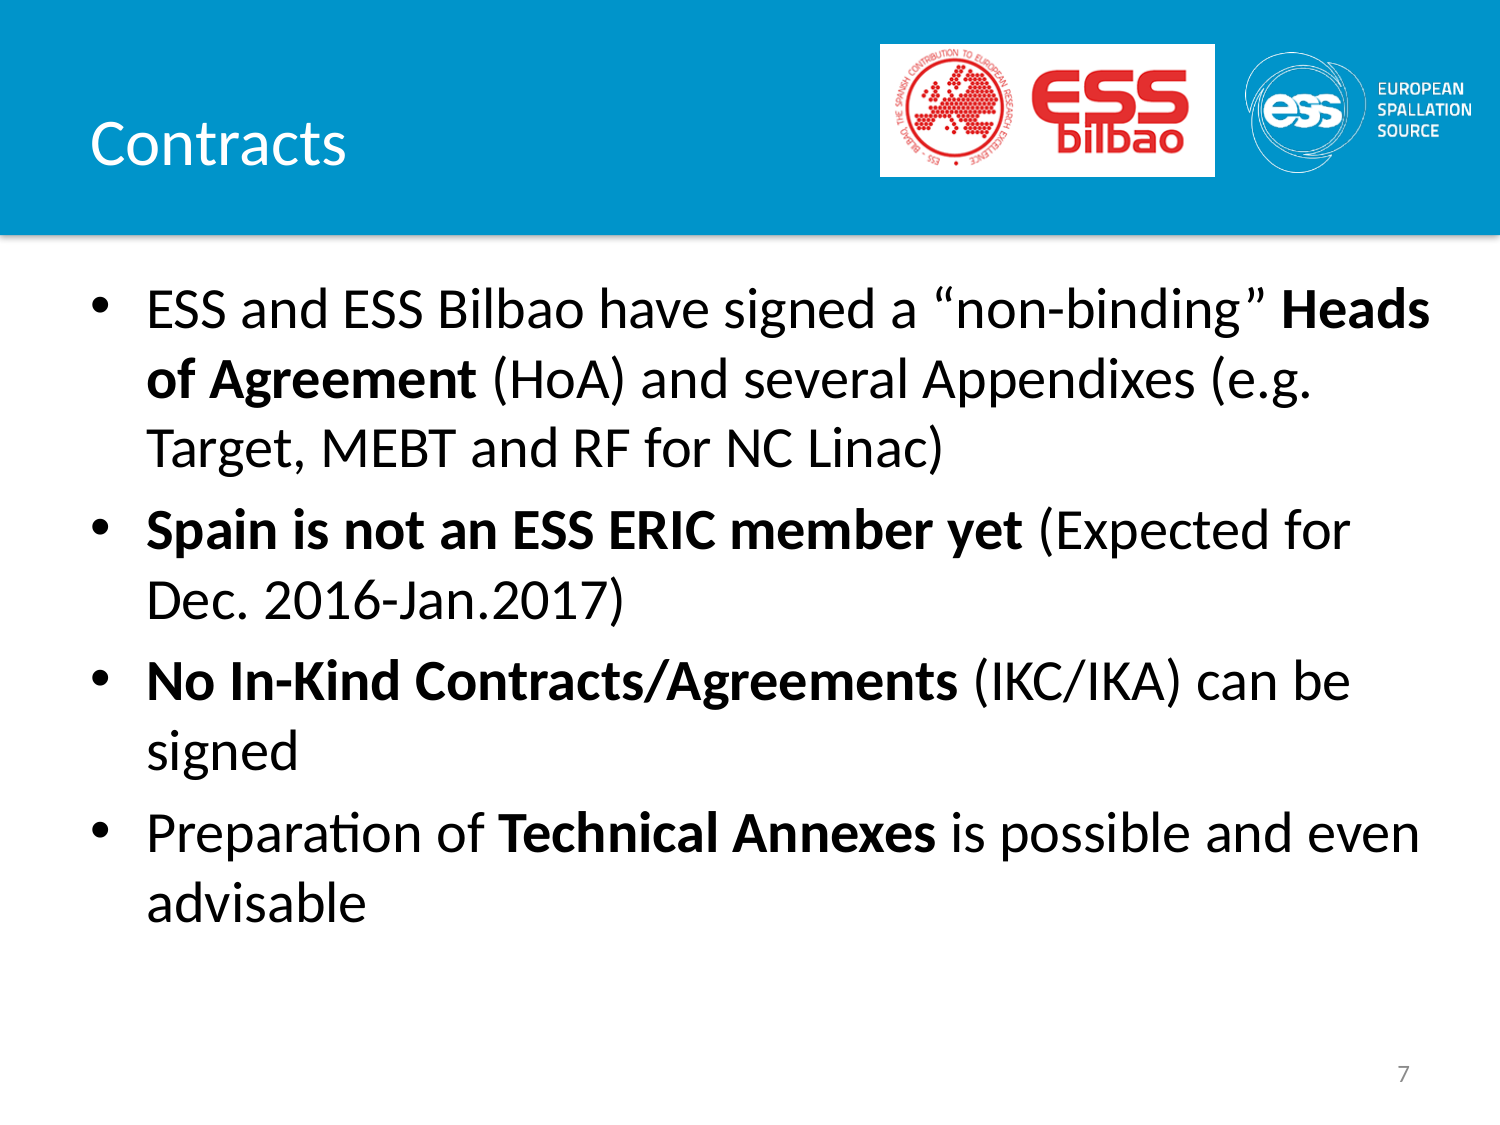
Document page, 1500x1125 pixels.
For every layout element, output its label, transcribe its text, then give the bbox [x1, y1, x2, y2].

picture [1411, 125, 1419, 136]
picture [1400, 125, 1408, 136]
slide_number 7 [1074, 1042, 1425, 1103]
picture [1379, 104, 1385, 116]
picture [1398, 104, 1406, 115]
picture [1454, 83, 1458, 94]
picture [881, 45, 1214, 176]
picture [1436, 104, 1447, 115]
picture [1422, 125, 1429, 136]
picture [1264, 94, 1344, 127]
picture [1418, 104, 1434, 115]
picture [1451, 104, 1459, 116]
picture [1379, 125, 1385, 136]
picture [1458, 83, 1463, 94]
picture [1432, 125, 1438, 136]
picture [1388, 125, 1397, 136]
picture [1388, 104, 1396, 115]
picture [1389, 83, 1397, 94]
picture [1400, 83, 1419, 94]
title Contracts [75, 45, 1247, 233]
picture [1443, 83, 1451, 94]
picture [1462, 104, 1466, 115]
picture [1423, 83, 1430, 94]
list ESS and ESS Bilbao have signed a “non-binding” Heads of Agreement (HoA) and several Appendixes (e.g. Target, MEBT and RF for NC Linac) Spain is not an ESS ERIC member yet (Expected for Dec. 2016-Jan.2017) No In-Kind Contracts/Agreements (IKC/IKA) can be signed Preparation of Technical Annexes is possible and even advisable [75, 262, 1474, 1057]
picture [1409, 105, 1415, 115]
picture [1379, 83, 1386, 94]
